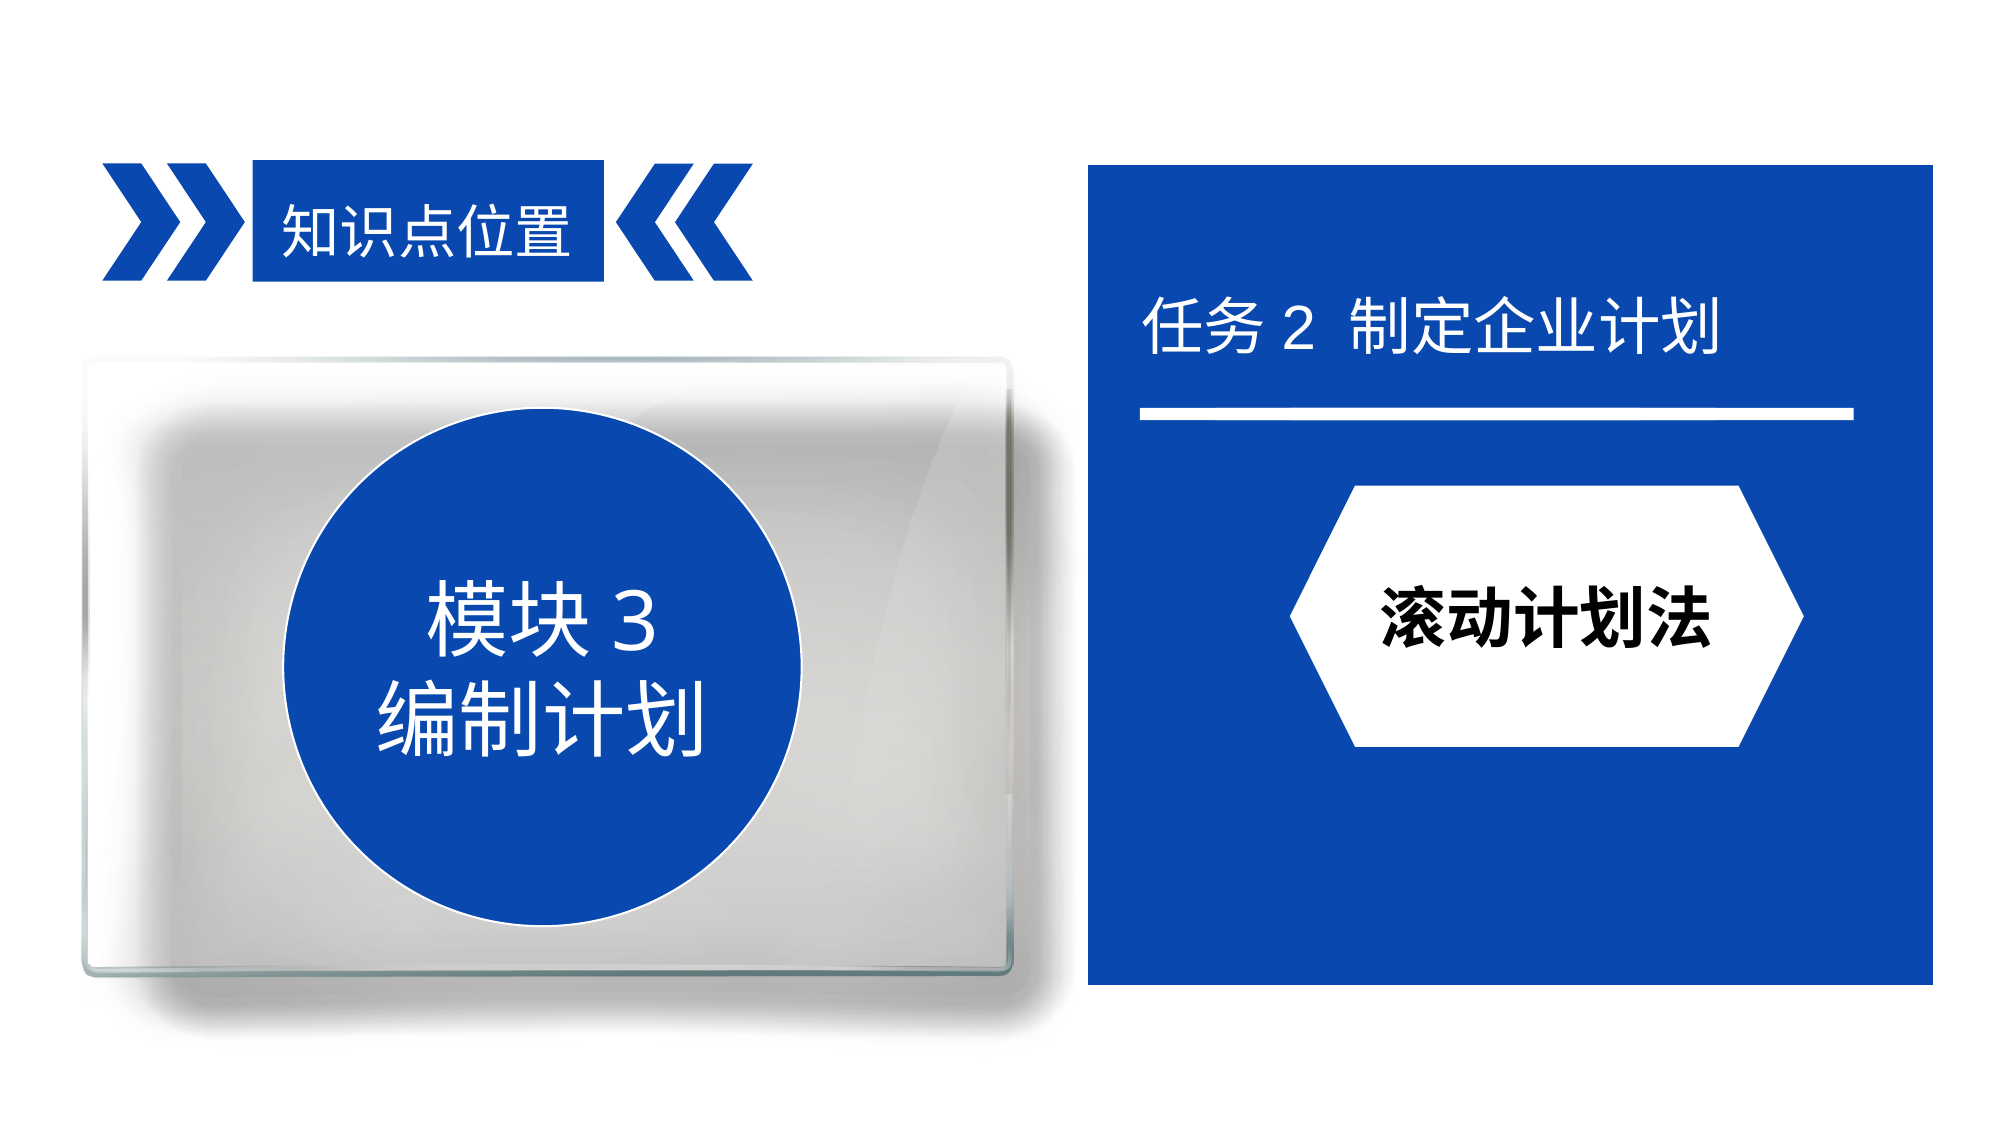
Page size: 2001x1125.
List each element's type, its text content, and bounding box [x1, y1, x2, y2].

text_box [1214, 407, 1289, 421]
text_box [1289, 407, 1854, 421]
picture [0, 296, 1136, 1095]
text_box [166, 163, 245, 281]
text_box 知识点位置 [228, 162, 604, 278]
text_box [1140, 407, 1214, 421]
text_box [615, 163, 694, 281]
text_box [1085, 162, 1936, 988]
text_box 滚动计划法 [1289, 485, 1804, 747]
text_box [252, 278, 604, 282]
text_box [675, 163, 753, 281]
text_box [102, 163, 181, 281]
text_box 任务2 制定企业计划 [1126, 279, 1739, 370]
